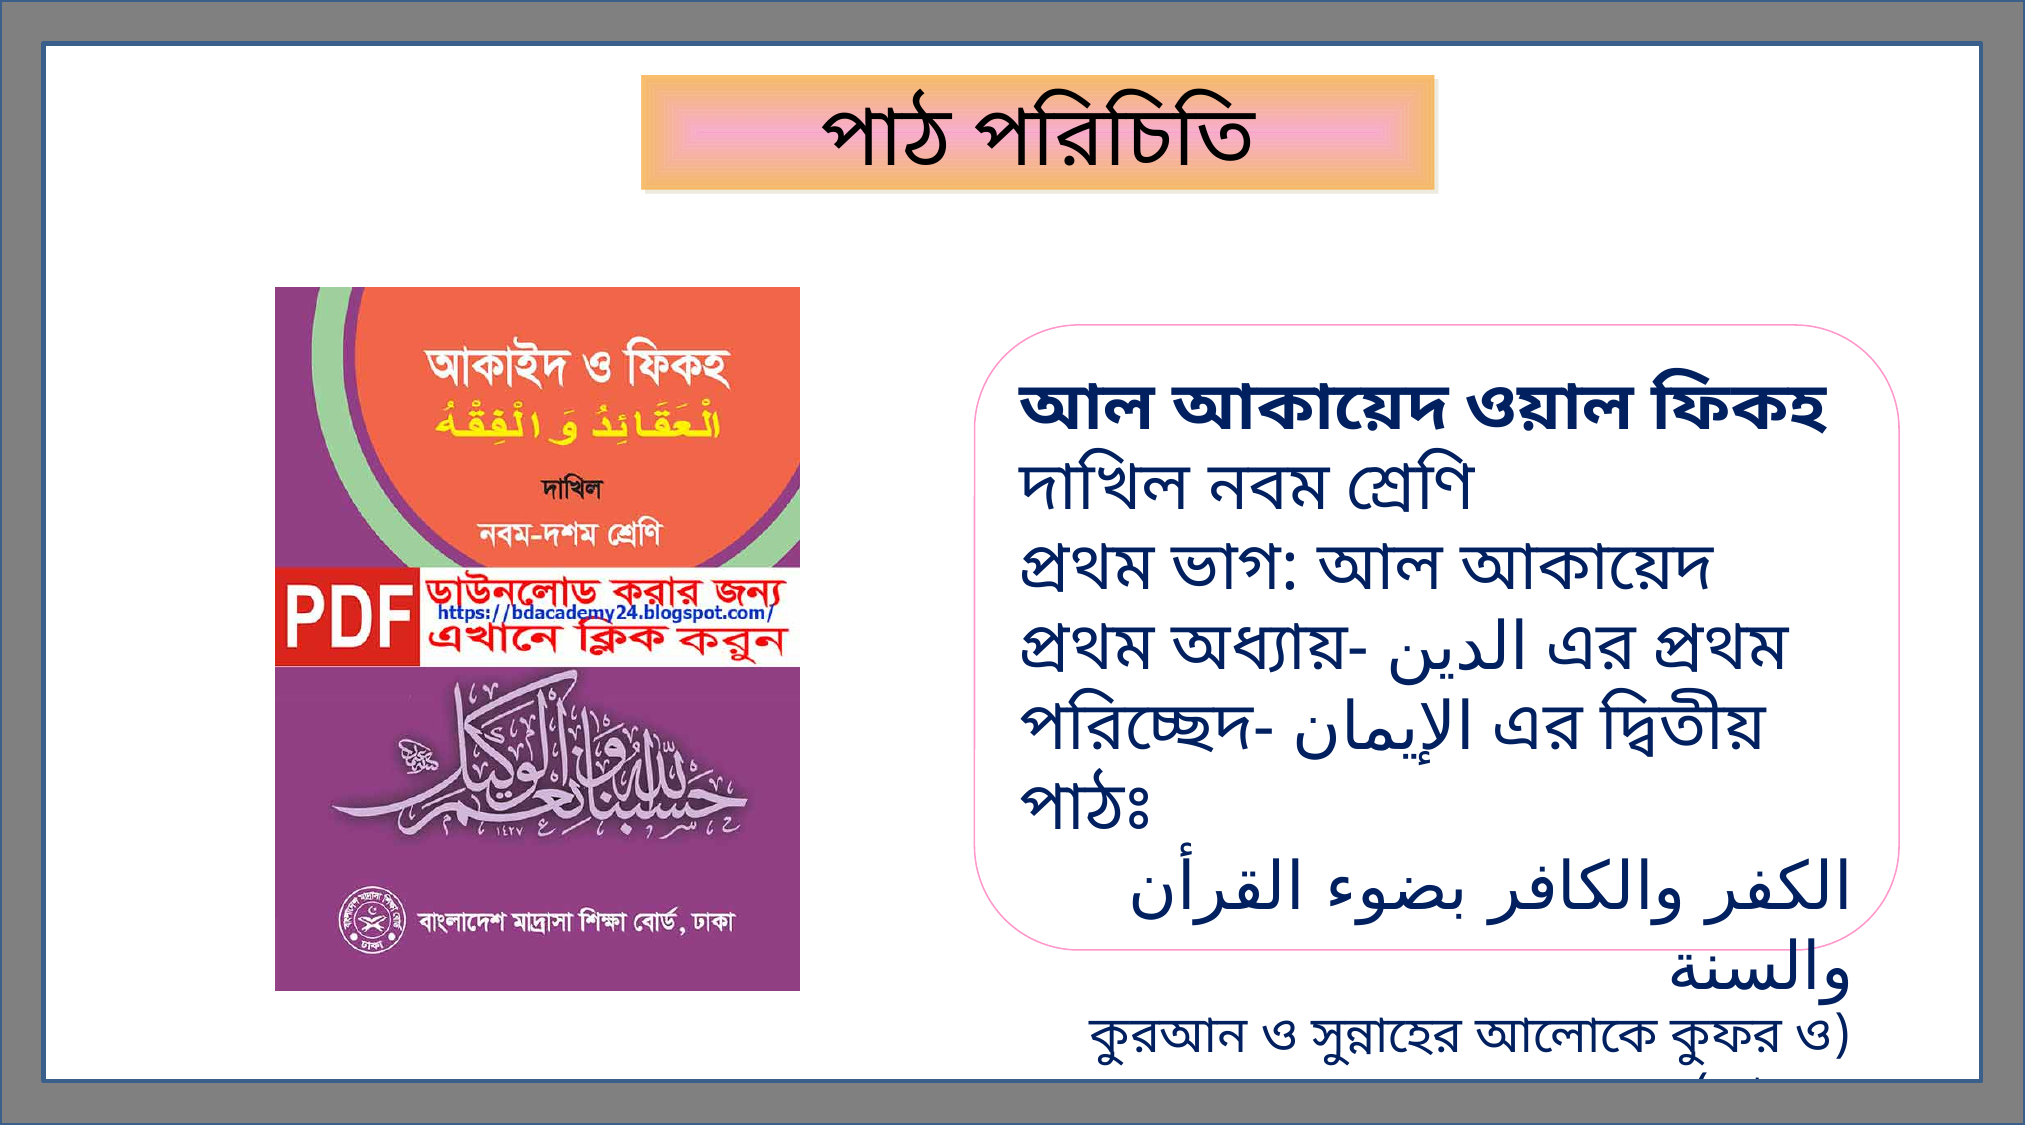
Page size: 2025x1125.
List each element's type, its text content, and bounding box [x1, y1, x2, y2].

text_box [0, 0, 2025, 1125]
picture [274, 287, 801, 991]
text_box পাঠ পরিচিতি [641, 75, 1435, 190]
text_box আল আকায়েদ ওয়াল ফিকহ দাখিল নবম শ্রেণি প্রথম ভাগ: আল আকায়েদ প্রথম অধ্যায়- الدين এর প্রথম পরিচ্ছেদ- الإيمان এর দ্বিতীয় পাঠঃ الكفر والكافر بضوء القرأن والسنة (কুরআন ও সুন্নাহের আলোকে কুফর ও কাফের) [974, 324, 1900, 950]
